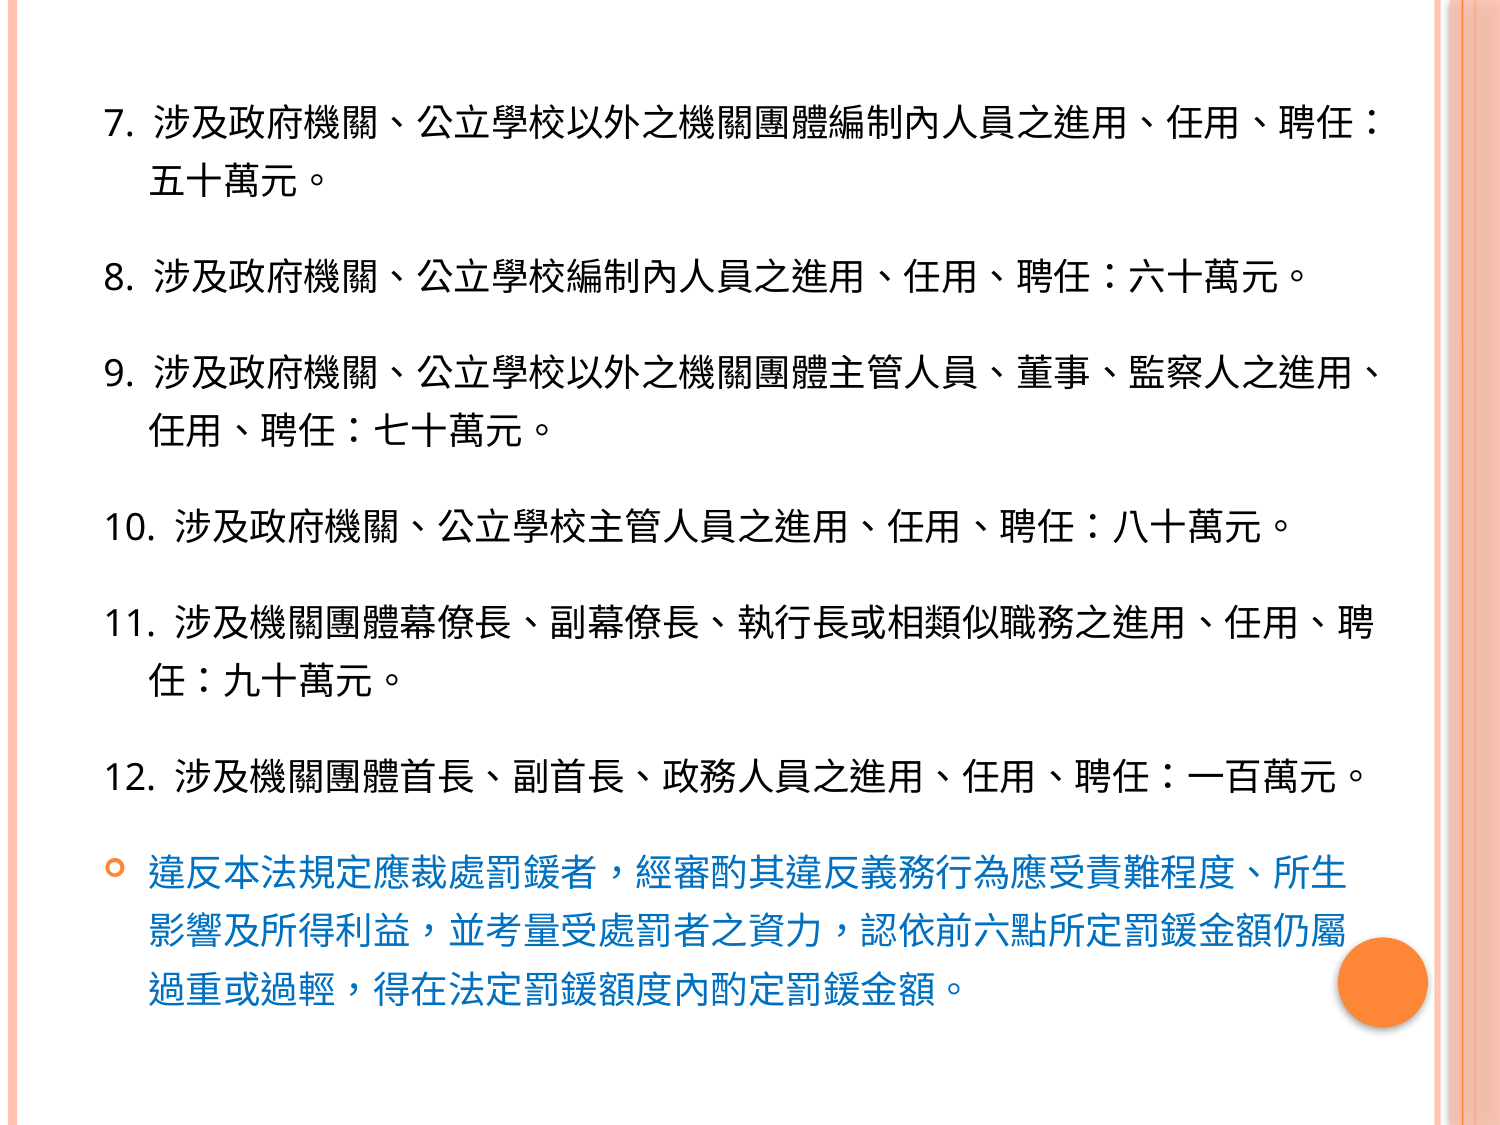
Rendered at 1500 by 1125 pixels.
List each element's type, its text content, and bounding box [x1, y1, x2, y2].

list 7. 涉及政府機關、公立學校以外之機關團體編制內人員之進用、任用、聘任：五十萬元。 8. 涉及政府機關、公立學校編制內人員之進用、任用、聘任：六十萬元。 9. 涉及政府機關、公立學校以外之機關團體主管人員、董事、監察人之進用、任用、聘任：七十萬元。 10. 涉及政府機關、公立學校主管人員之進用、任用、聘任：八十萬元。 11. 涉及機關團體幕僚長、副幕僚長、執行長或相類似職務之進用、任用、聘任：九十萬元。 12. 涉及機關團體首長、副首長、政務人員之進用、任用、聘任：一百萬元。 違反本法規定應裁處罰鍰者，經審酌其違反義務行為應受責難程度、所生影響及所得利益，並考量受處罰者之資力，認依前六點所定罰鍰金額仍屬過重或過輕，得在法定罰鍰額度內酌定罰鍰金額。 [88, 78, 1400, 1071]
